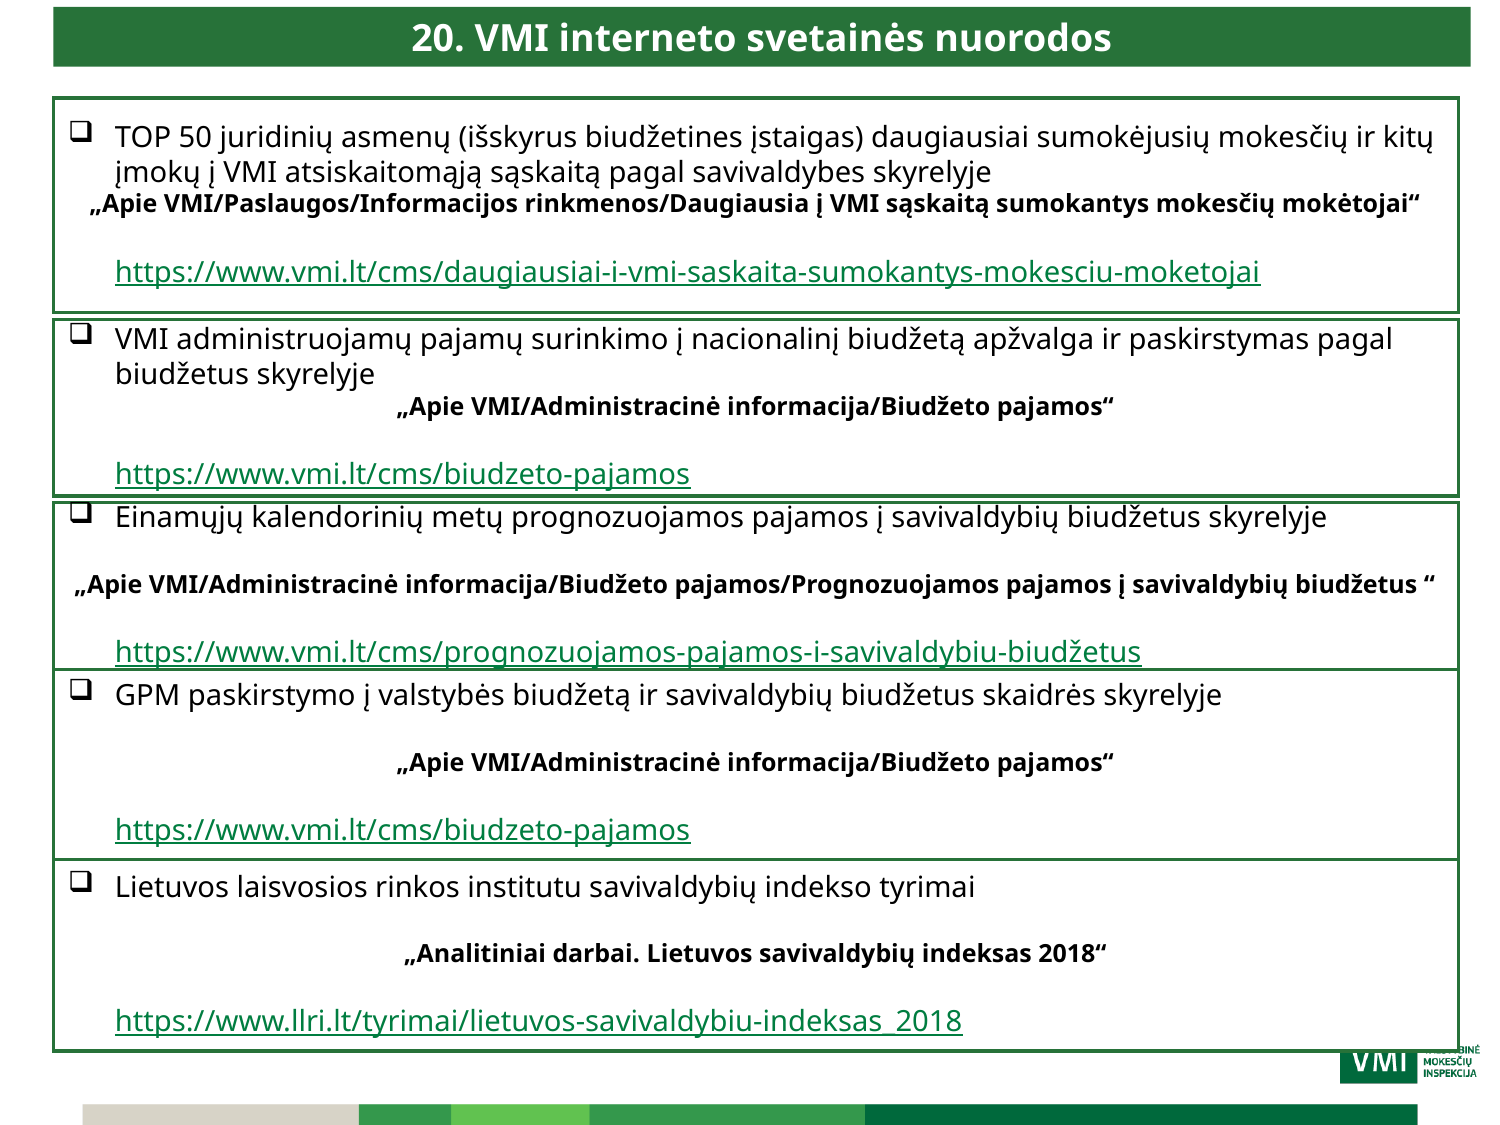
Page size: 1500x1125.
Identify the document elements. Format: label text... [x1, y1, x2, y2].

text_box TOP 50 juridinių asmenų (išskyrus biudžetines įstaigas) daugiausiai sumokėjusių mokesčių ir kitų įmokų į VMI atsiskaitomąją sąskaitą pagal savivaldybes skyrelyje „Apie VMI/Paslaugos/Informacijos rinkmenos/Daugiausia į VMI sąskaitą sumokantys mokesčių mokėtojai“ https://www.vmi.lt/cms/daugiausiai-i-vmi-saskaita-sumokantys-mokesciu-moketojai [52, 97, 1459, 314]
text_box GPM paskirstymo į valstybės biudžetą ir savivaldybių biudžetus skaidrės skyrelyje „Apie VMI/Administracinė informacija/Biudžeto pajamos“ https://www.vmi.lt/cms/biudzeto-pajamos [52, 671, 1459, 858]
text_box Lietuvos laisvosios rinkos institutu savivaldybių indekso tyrimai „Analitiniai darbai. Lietuvos savivaldybių indeksas 2018“ https://www.llri.lt/tyrimai/lietuvos-savivaldybiu-indeksas_2018 [52, 858, 1459, 1052]
picture [0, 1005, 1500, 1125]
text_box Einamųjų kalendorinių metų prognozuojamos pajamos į savivaldybių biudžetus skyrelyje „Apie VMI/Administracinė informacija/Biudžeto pajamos/Prognozuojamos pajamos į savivaldybių biudžetus “ https://www.vmi.lt/cms/prognozuojamos-pajamos-i-savivaldybiu-biudžetus [52, 502, 1459, 671]
text_box VMI administruojamų pajamų surinkimo į nacionalinį biudžetą apžvalga ir paskirstymas pagal biudžetus skyrelyje „Apie VMI/Administracinė informacija/Biudžeto pajamos“ https://www.vmi.lt/cms/biudzeto-pajamos [52, 318, 1459, 497]
text_box 20. VMI interneto svetainės nuorodos [53, 6, 1471, 67]
